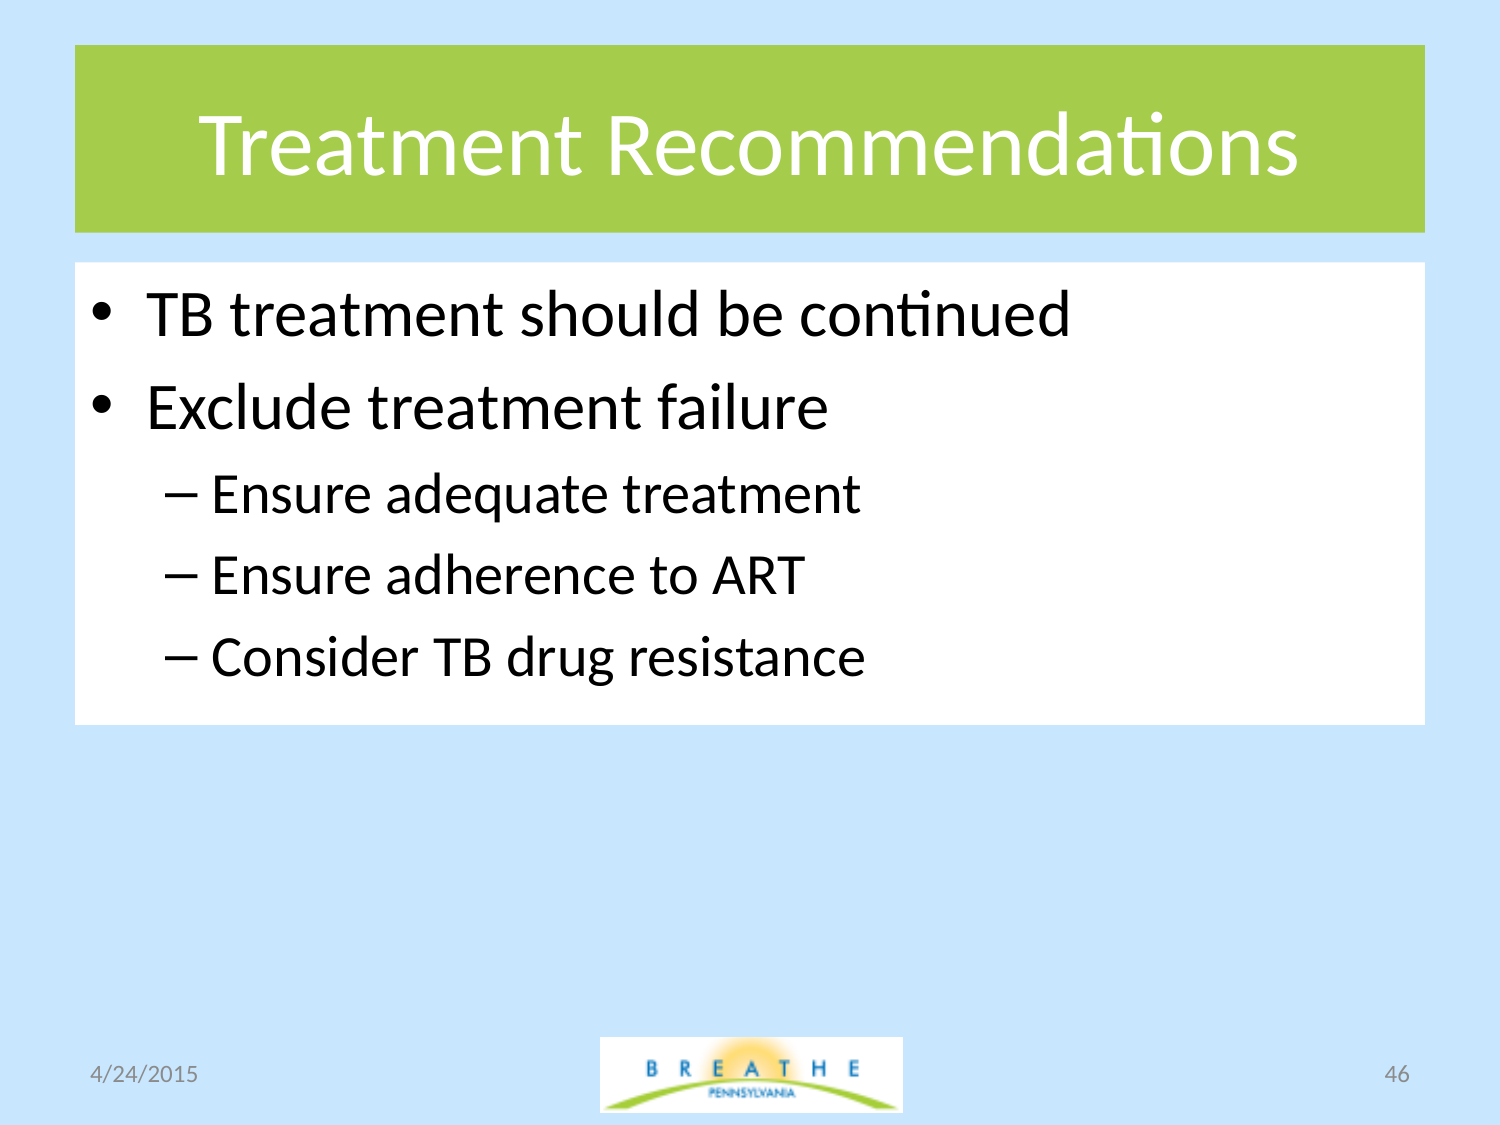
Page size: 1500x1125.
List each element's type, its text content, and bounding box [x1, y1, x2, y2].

picture [600, 1037, 903, 1113]
slide_number 46 [1074, 1042, 1425, 1103]
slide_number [75, 1042, 425, 1103]
list TB treatment should be continued Exclude treatment failure Ensure adequate treatment Ensure adherence to ART Consider TB drug resistance [75, 262, 1425, 725]
title Treatment Recommendations [75, 45, 1425, 233]
